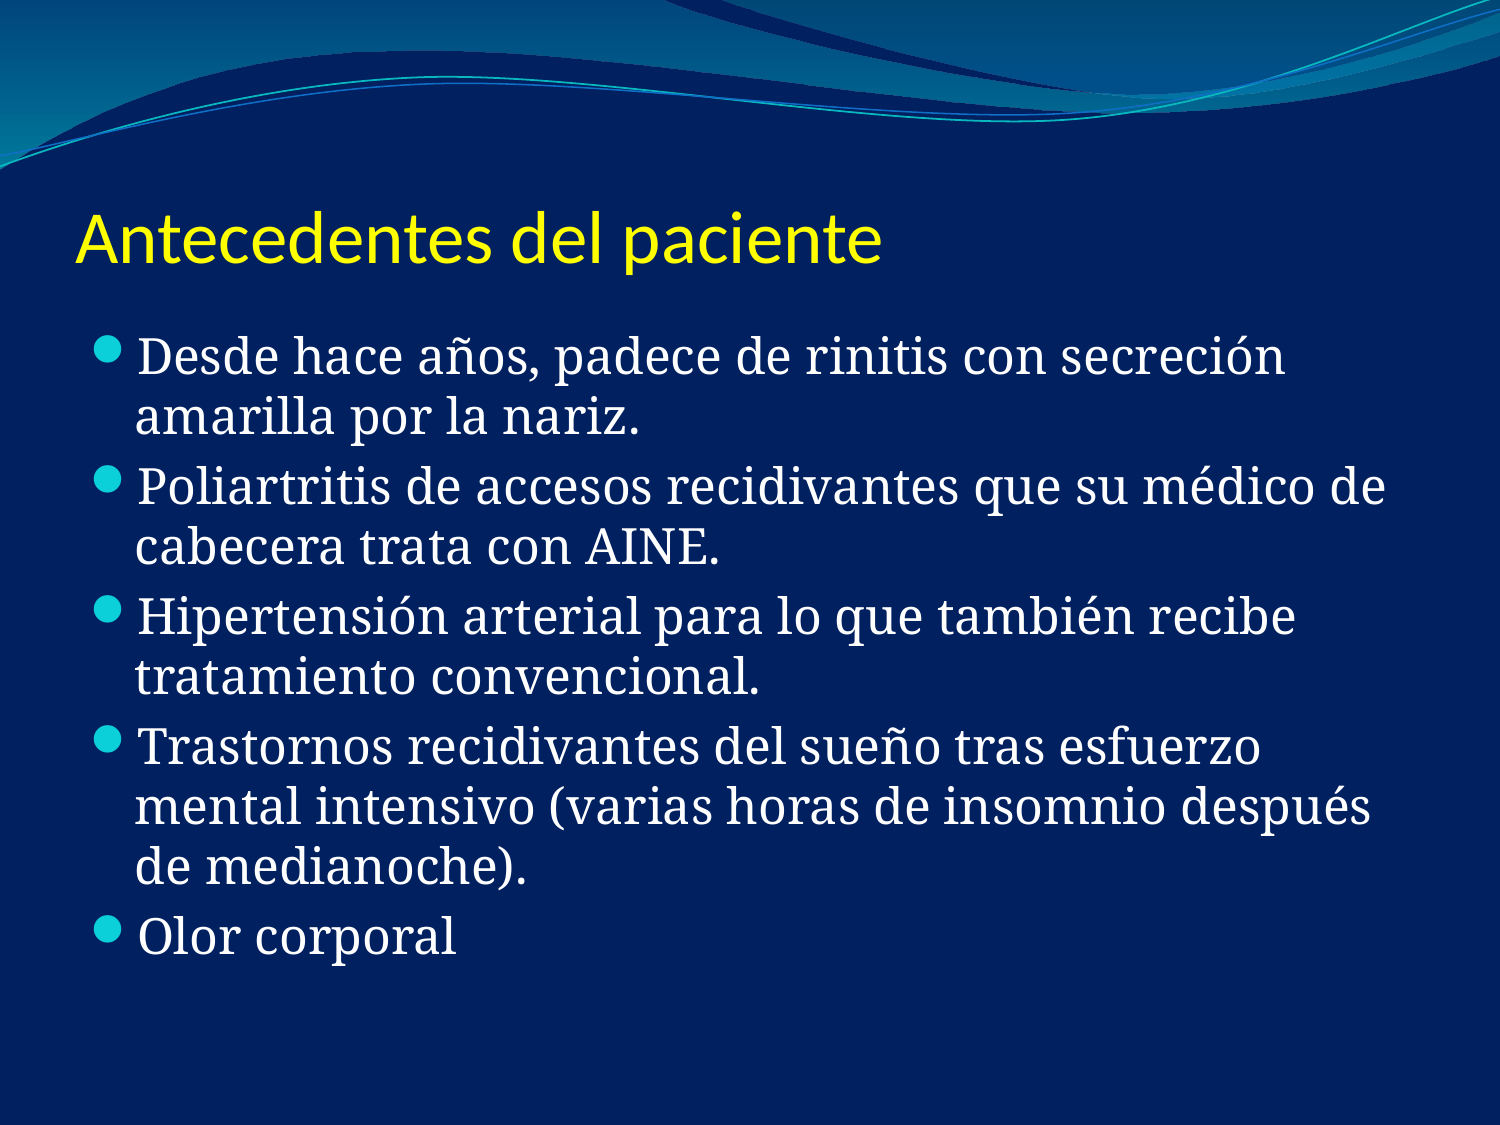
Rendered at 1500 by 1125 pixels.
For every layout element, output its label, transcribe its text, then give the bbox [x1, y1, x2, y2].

list Desde hace años, padece de rinitis con secreción amarilla por la nariz. Poliartritis de accesos recidivantes que su médico de cabecera trata con AINE. Hipertensión arterial para lo que también recibe tratamiento convencional. Trastornos recidivantes del sueño tras esfuerzo mental intensivo (varias horas de insomnio después de medianoche). Olor corporal [75, 317, 1425, 1038]
title Antecedentes del paciente [75, 115, 1425, 279]
